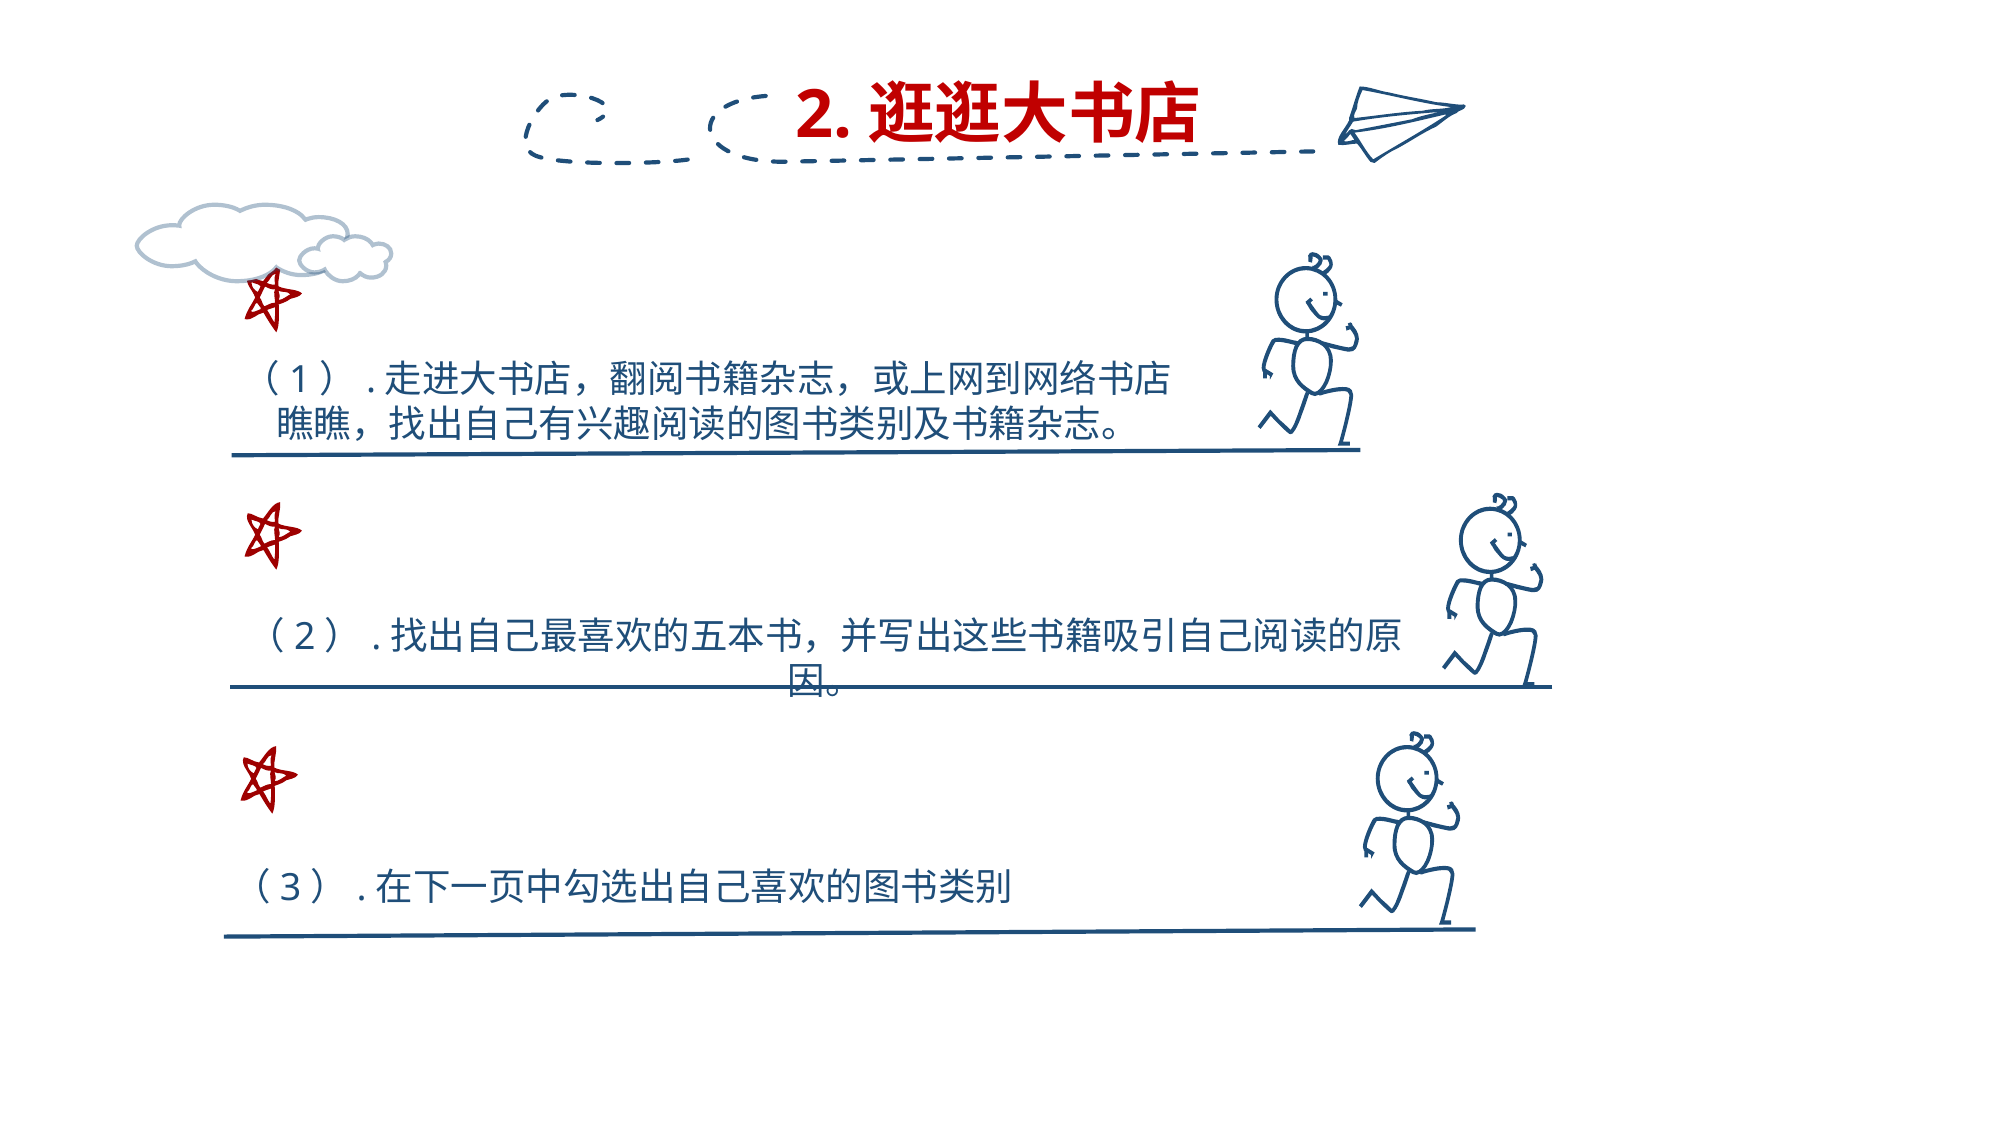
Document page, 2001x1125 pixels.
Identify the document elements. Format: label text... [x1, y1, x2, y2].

text_box （3）.在下一页中勾选出自己喜欢的图书类别 [136, 855, 1110, 961]
text_box 2.逛逛大书店 [1080, 154, 1235, 158]
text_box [1442, 492, 1544, 686]
text_box （1）.走进大书店，翻阅书籍杂志，或上网到网络书店瞧瞧，找出自己有兴趣阅读的图书类别及书籍杂志。 [221, 347, 1195, 498]
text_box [1359, 731, 1461, 925]
text_box [244, 282, 302, 333]
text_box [1257, 252, 1360, 446]
text_box [524, 93, 689, 165]
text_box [223, 929, 1476, 937]
text_box （2）.找出自己最喜欢的五本书，并写出这些书籍吸引自己阅读的原因。 [222, 604, 1428, 754]
text_box [709, 94, 1314, 163]
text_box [231, 449, 1361, 456]
text_box [240, 746, 298, 814]
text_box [136, 204, 392, 282]
text_box [1337, 86, 1466, 163]
text_box [244, 502, 302, 570]
text_box 2.逛逛大书店 [762, 62, 1235, 143]
